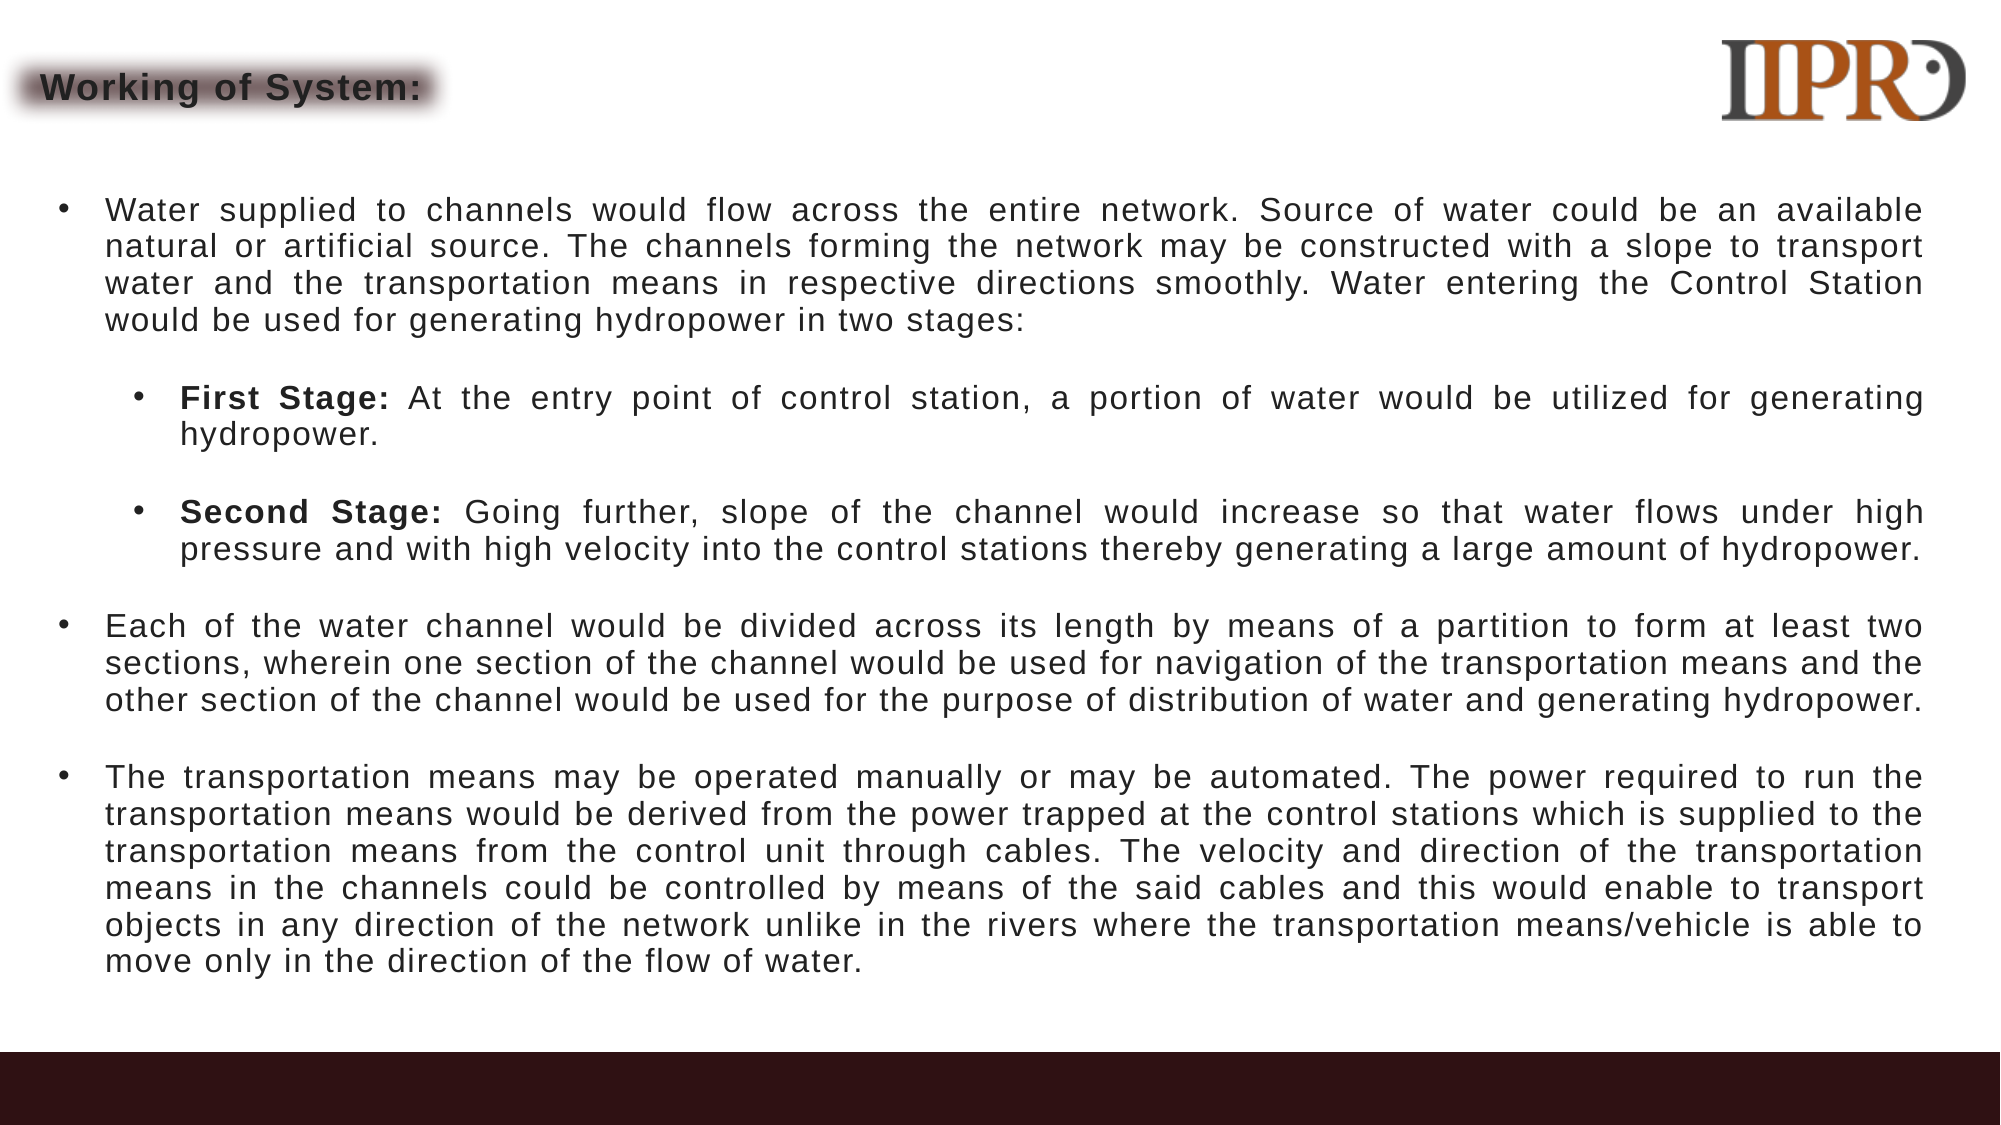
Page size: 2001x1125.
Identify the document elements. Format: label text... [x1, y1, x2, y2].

text_box Working of System: [37, 66, 457, 125]
text_box [0, 1052, 2000, 1125]
text_box Water supplied to channels would flow across the entire network. Source of water could be an available natural or artificial source. The channels forming the network may be constructed with a slope to transport water and the transportation means in respective directions smoothly. Water entering the Control Station would be used for generating hydropower in two stages: First Stage: At the entry point of control station, a portion of water would be utilized for generating hydropower. Second Stage: Going further, slope of the channel would increase so that water flows under high pressure and with high velocity into the control stations thereby generating a large amount of hydropower. Each of the water channel would be divided across its length by means of a partition to form at least two sections, wherein one section of the channel would be used for navigation of the transportation means and the other section of the channel would be used for the purpose of distribution of water and generating hydropower. The transportation means may be operated manually or may be automated. The power required to run the transportation means would be derived from the power trapped at the control stations which is supplied to the transportation means from the control unit through cables. The velocity and direction of the transportation means in the channels could be controlled by means of the said cables and this would enable to transport objects in any direction of the network unlike in the rivers where the transportation means/vehicle is able to move only in the direction of the flow of water. [56, 190, 1930, 370]
text_box [1721, 40, 1966, 121]
